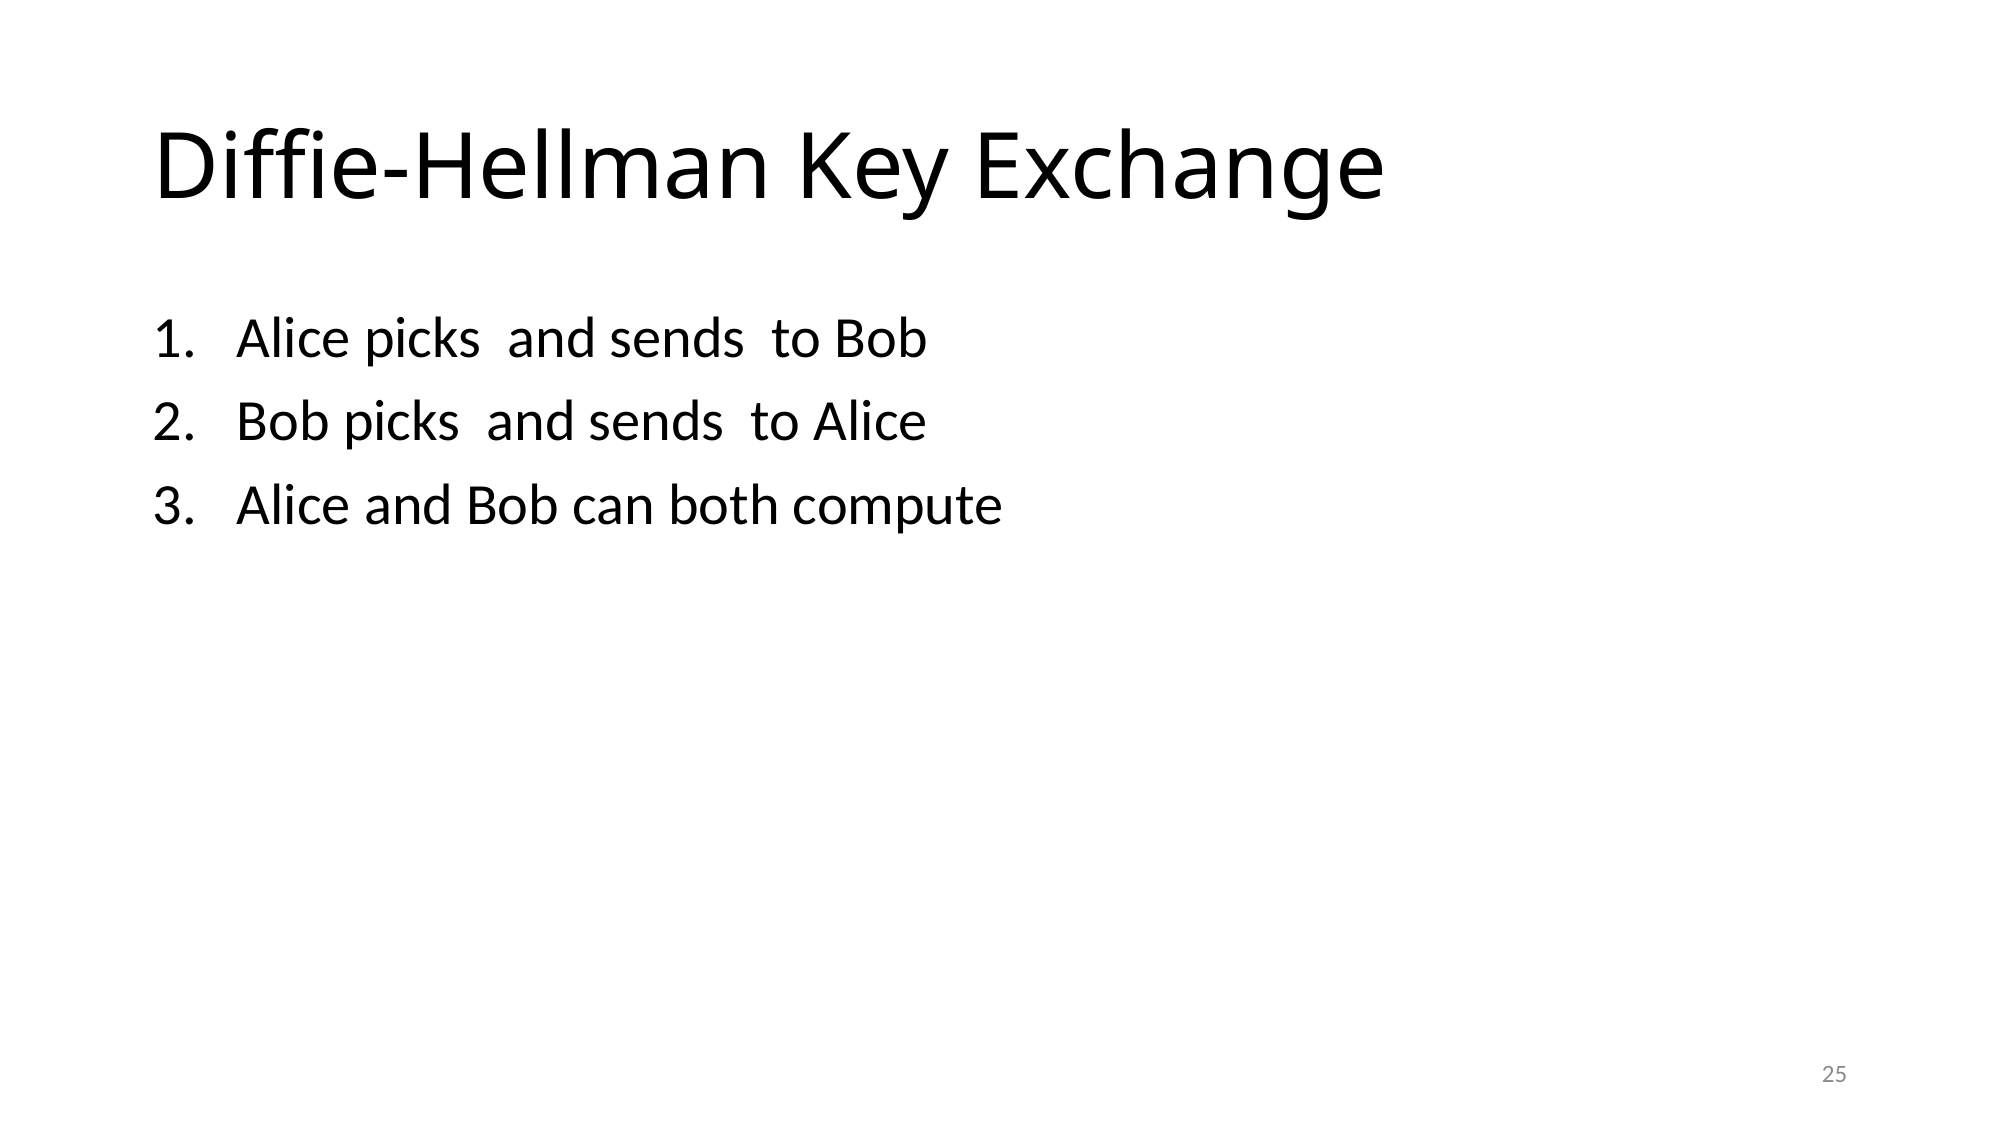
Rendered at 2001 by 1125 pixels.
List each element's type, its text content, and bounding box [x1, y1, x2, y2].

title Diffie-Hellman Key Exchange [137, 59, 1863, 278]
slide_number 25 [1412, 1042, 1863, 1103]
